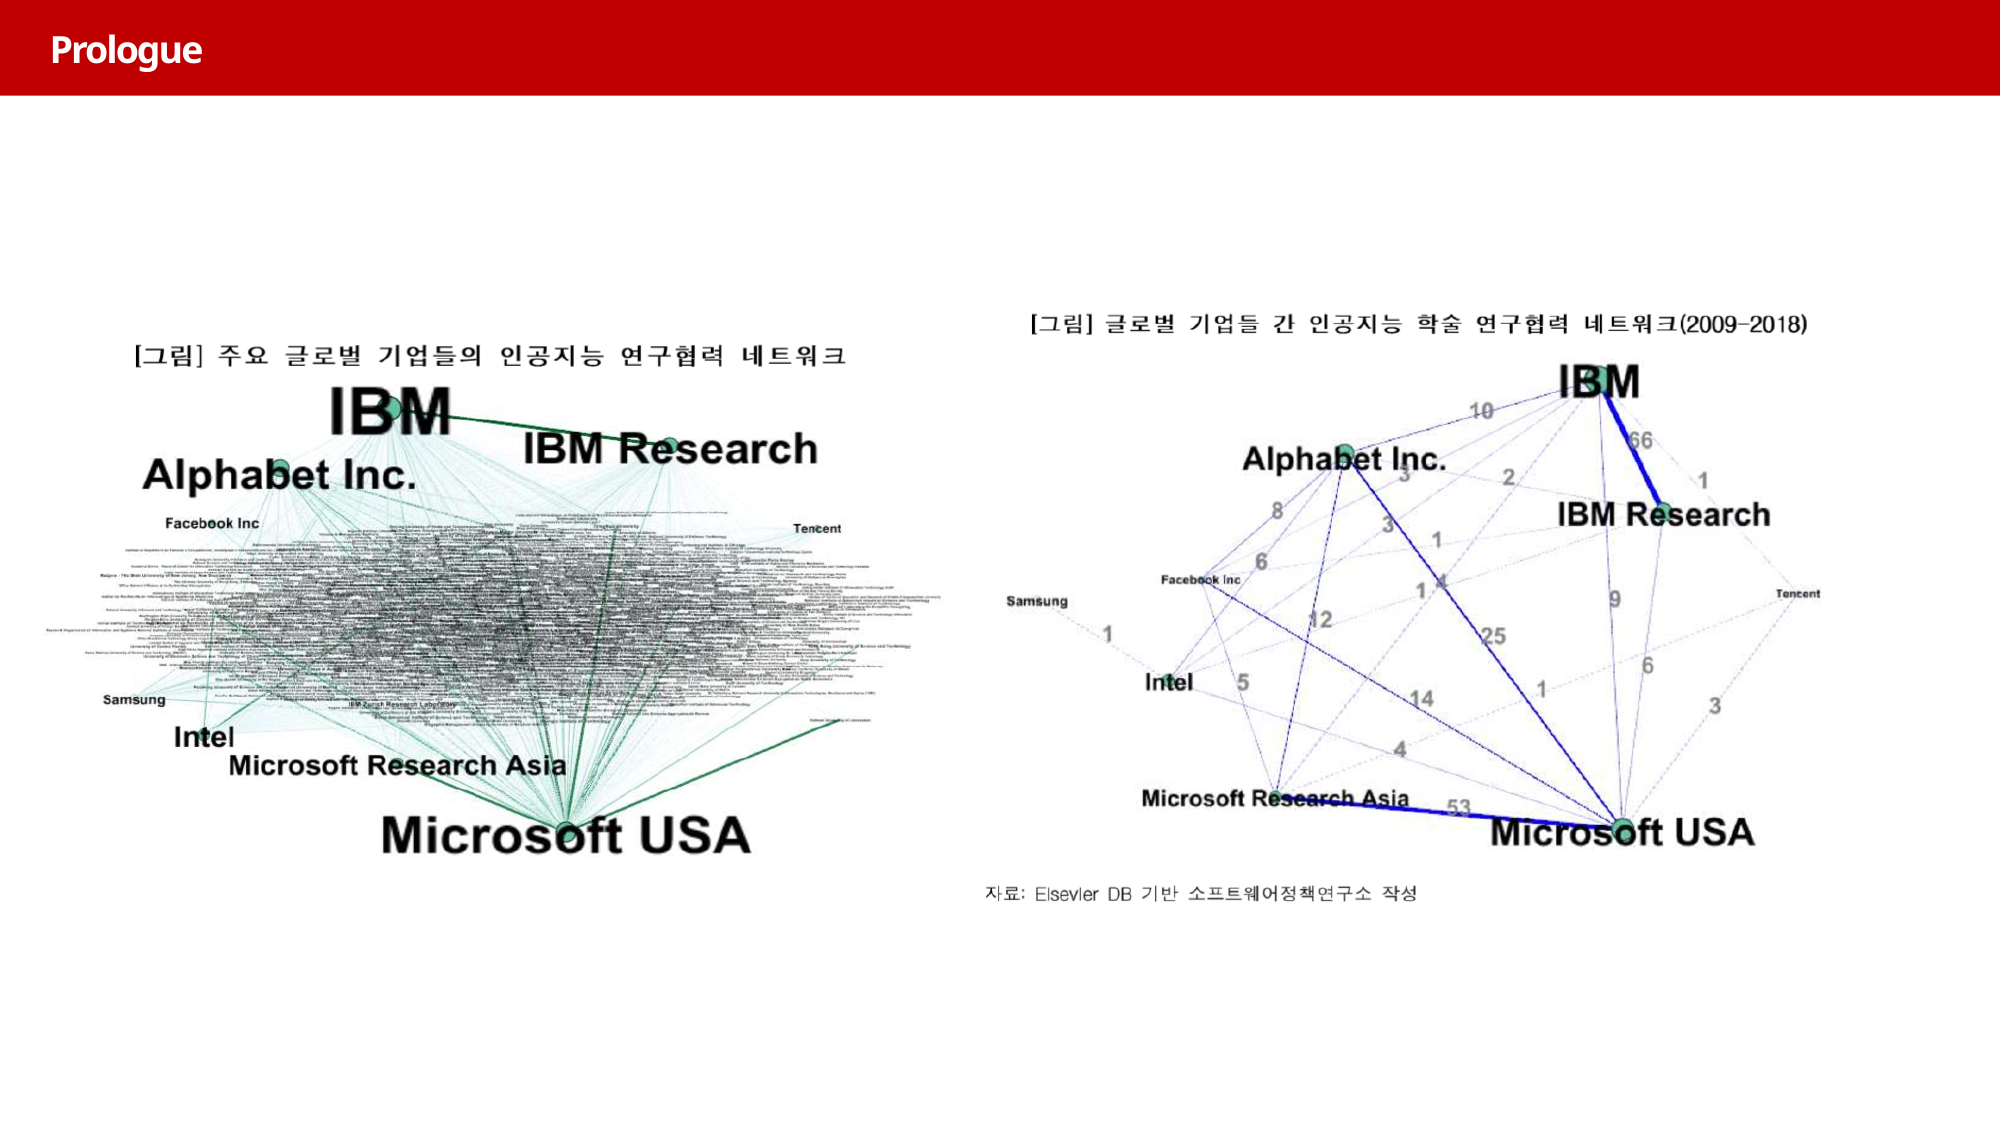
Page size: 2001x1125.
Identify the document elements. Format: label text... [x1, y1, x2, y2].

picture [34, 295, 1877, 919]
text_box Prologue [34, 19, 592, 79]
text_box [0, 0, 2000, 75]
text_box [0, 75, 2000, 97]
